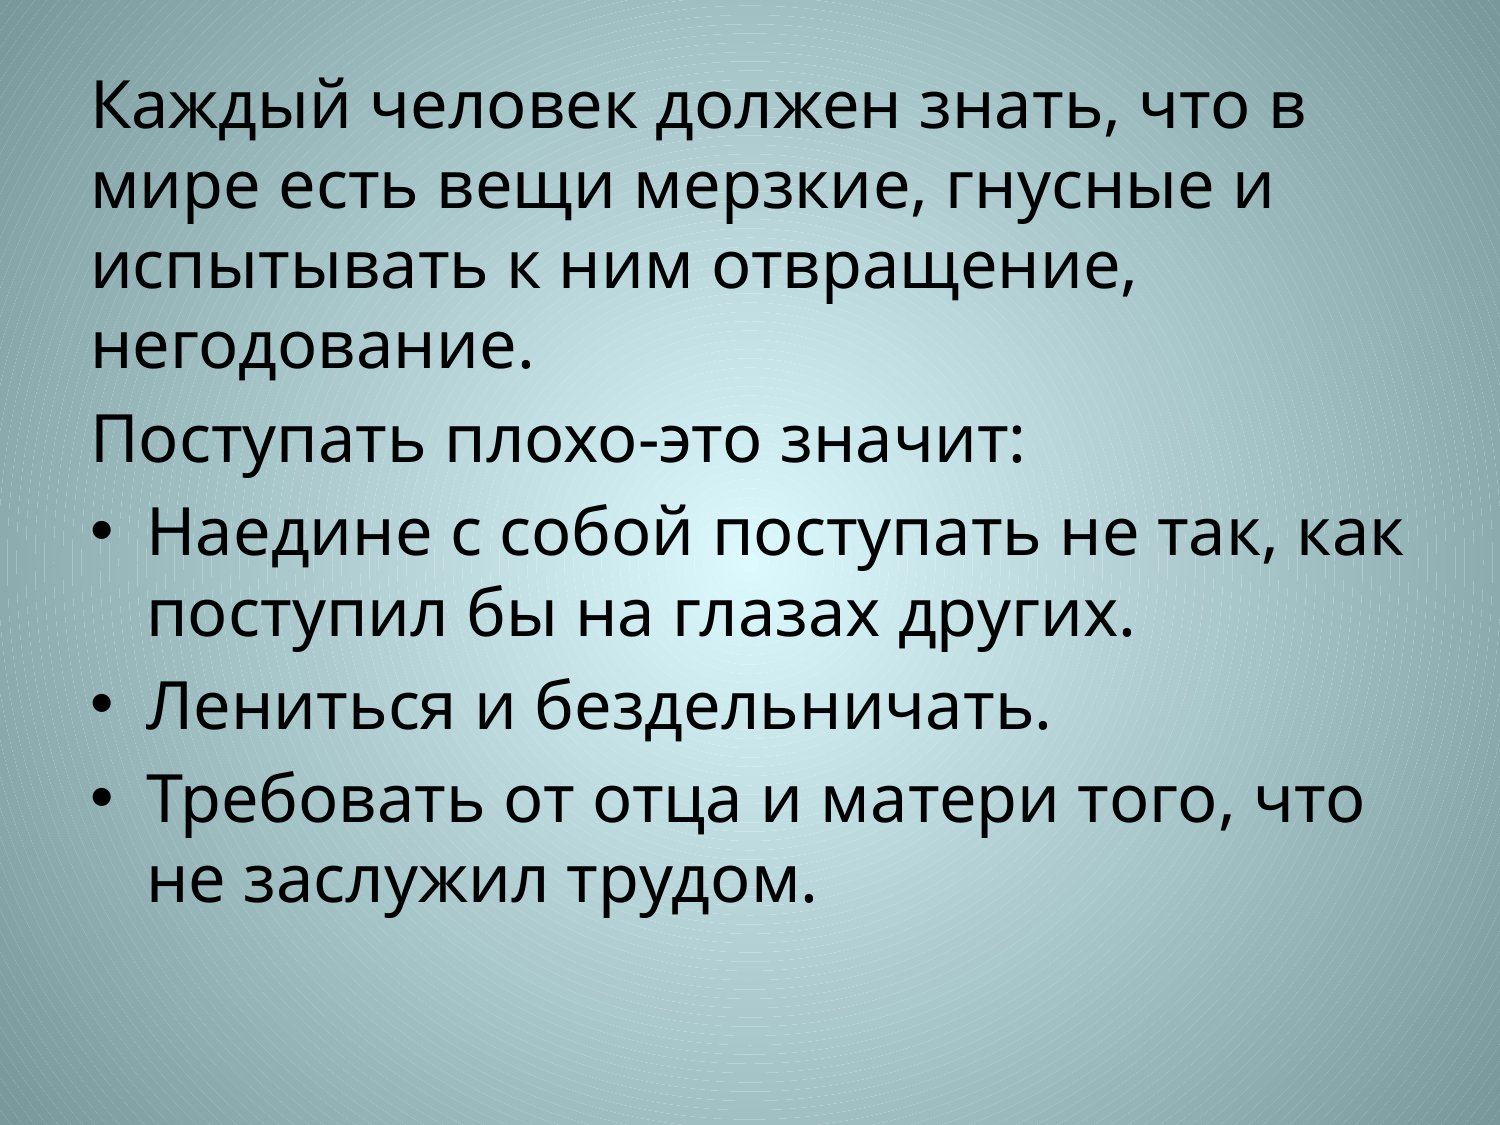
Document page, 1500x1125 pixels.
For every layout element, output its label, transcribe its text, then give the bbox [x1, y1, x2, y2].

list Каждый человек должен знать, что в мире есть вещи мерзкие, гнусные и испытывать к ним отвращение, негодование. Поступать плохо-это значит: Наедине с собой поступать не так, как поступил бы на глазах других. Лениться и бездельничать. Требовать от отца и матери того, что не заслужил трудом. [75, 54, 1425, 1005]
